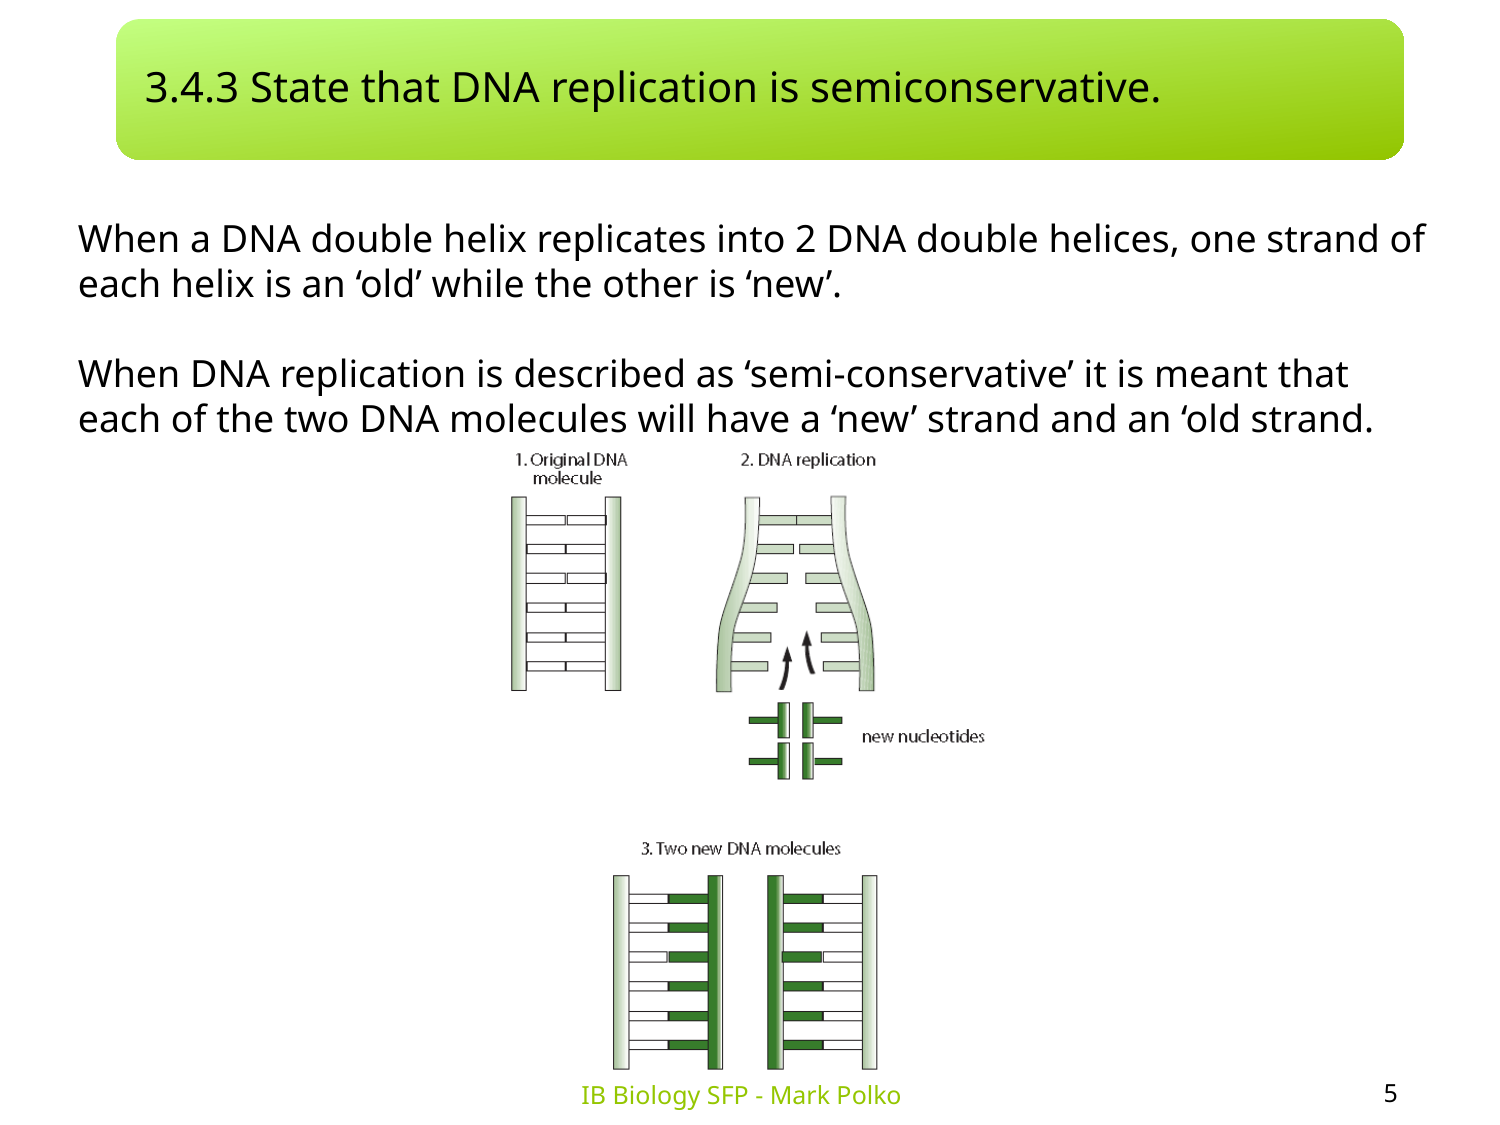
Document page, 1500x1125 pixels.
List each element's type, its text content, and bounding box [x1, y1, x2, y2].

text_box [116, 18, 1405, 160]
footer IB Biology SFP - Mark Polko [454, 1065, 1030, 1125]
slide_number 5 [1281, 1064, 1500, 1125]
picture [466, 441, 1010, 1082]
text_box When a DNA double helix replicates into 2 DNA double helices, one strand of each helix is an ‘old’ while the other is ‘new’. When DNA replication is described as ‘semi-conservative’ it is meant that each of the two DNA molecules will have a ‘new’ strand and an ‘old strand. [63, 208, 1458, 448]
